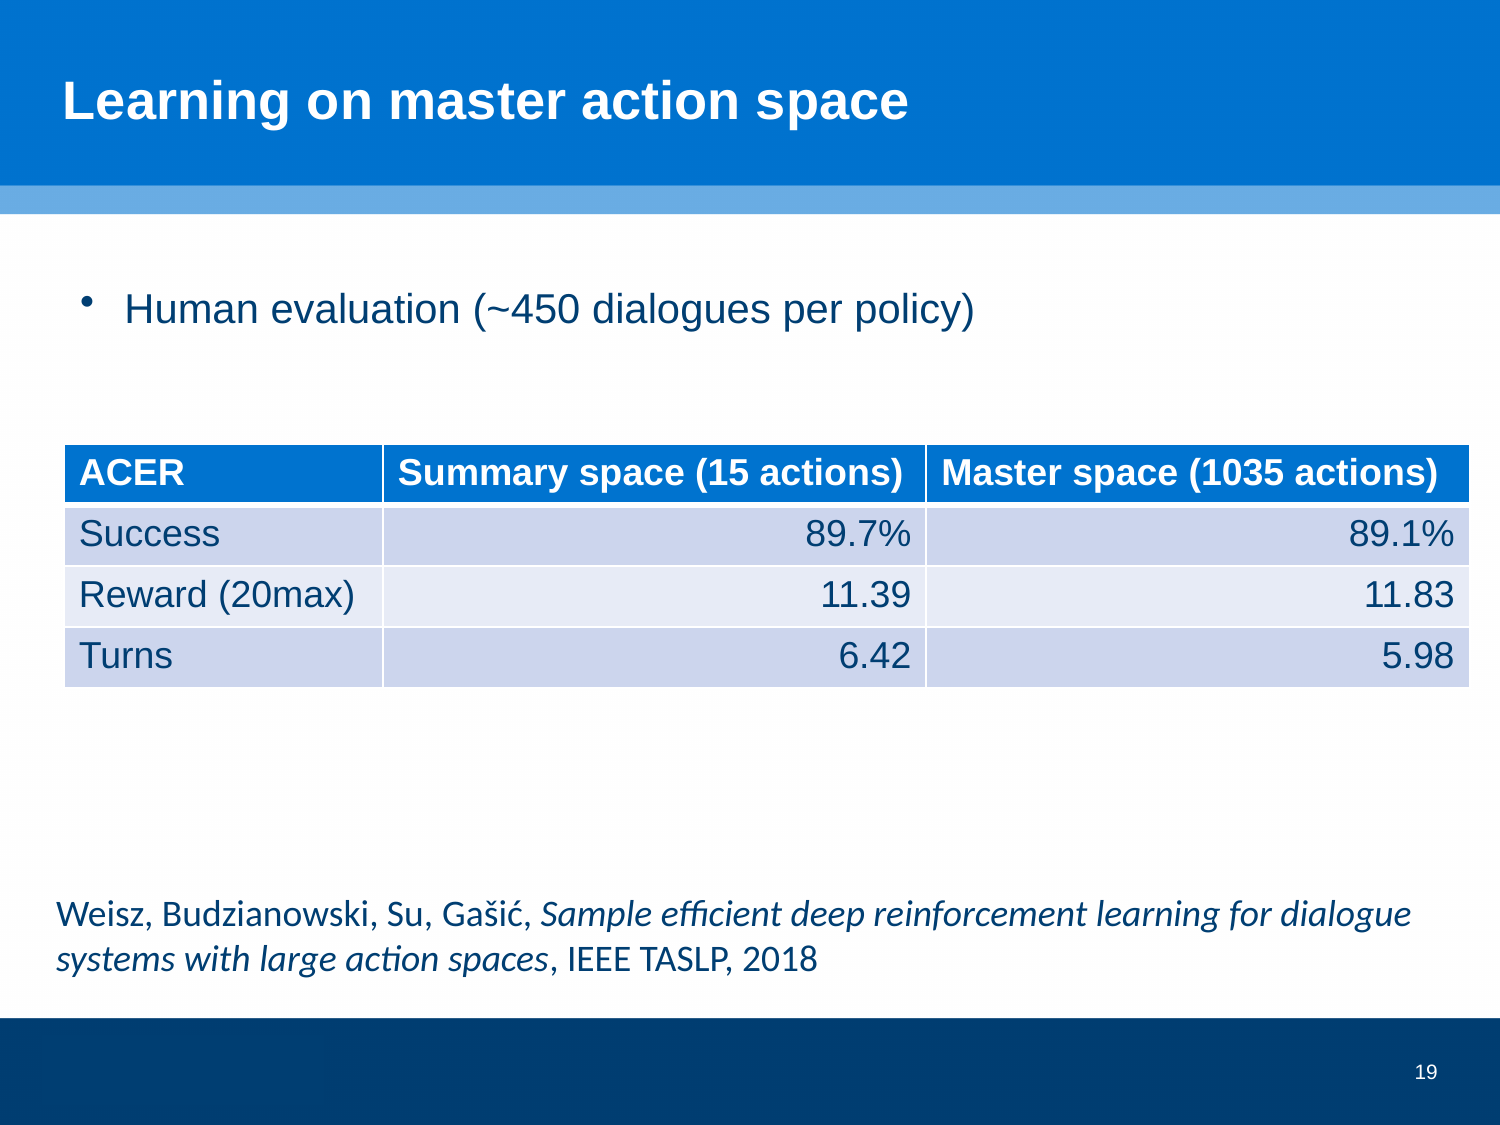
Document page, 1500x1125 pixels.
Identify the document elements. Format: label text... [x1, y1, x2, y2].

picture [0, 0, 1500, 1125]
table_cell Reward (20max) [65, 567, 382, 626]
table_header Master space (1035 actions) [927, 445, 1469, 502]
table_cell 11.39 [384, 567, 925, 626]
table_cell 11.83 [927, 567, 1469, 626]
table_cell Turns [65, 628, 382, 687]
table_cell 89.1% [927, 508, 1469, 565]
title Learning on master action space [63, 65, 1437, 135]
text_box Weisz, Budzianowski, Su, Gašić, Sample efficient deep reinforcement learning for dialogue systems with large action spaces, IEEE TASLP, 2018 [41, 881, 1466, 987]
slide_number 19 [1289, 1058, 1438, 1088]
table_header Summary space (15 actions) [384, 445, 925, 502]
table_cell Success [65, 508, 382, 565]
text_box Human evaluation (~450 dialogues per policy) [80, 281, 1454, 376]
table_header ACER [65, 445, 382, 502]
table_cell 6.42 [384, 628, 925, 687]
table_cell 89.7% [384, 508, 925, 565]
table_cell 5.98 [927, 628, 1469, 687]
